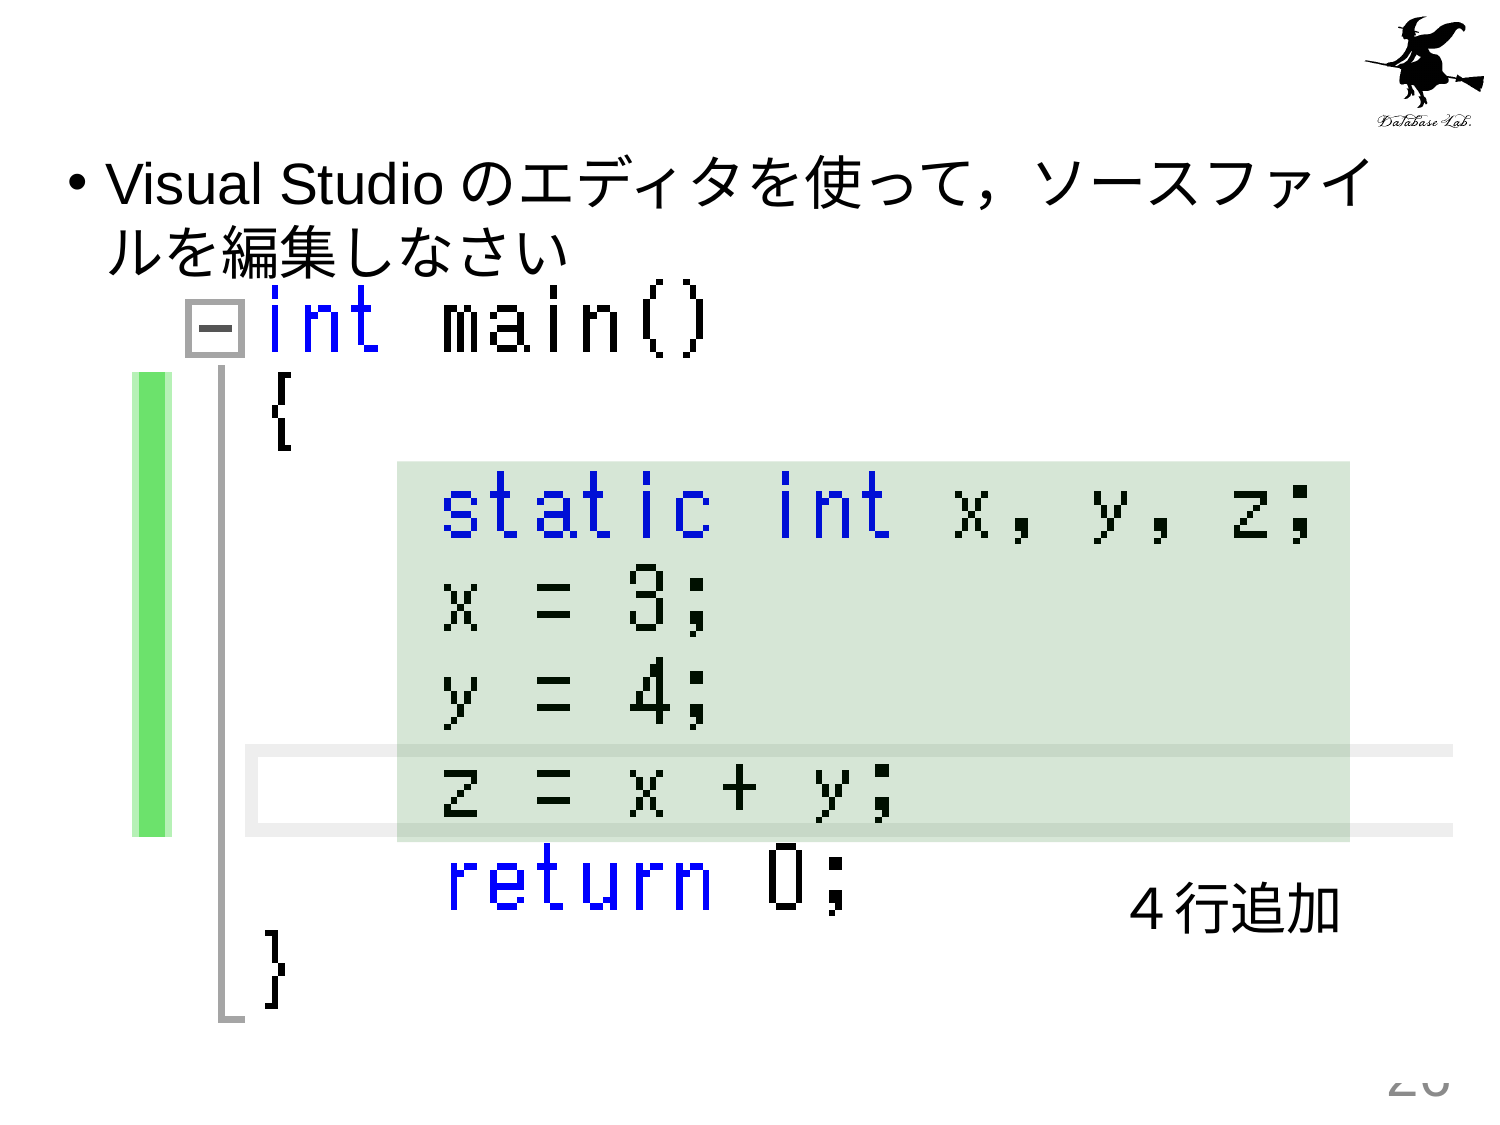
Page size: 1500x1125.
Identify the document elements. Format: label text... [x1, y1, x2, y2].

picture [0, 266, 1453, 1083]
list Visual Studioのエディタを使って，ソースファイルを編集しなさい [52, 138, 1441, 266]
slide_number 26 [1129, 1042, 1467, 1103]
picture [1362, 14, 1486, 130]
